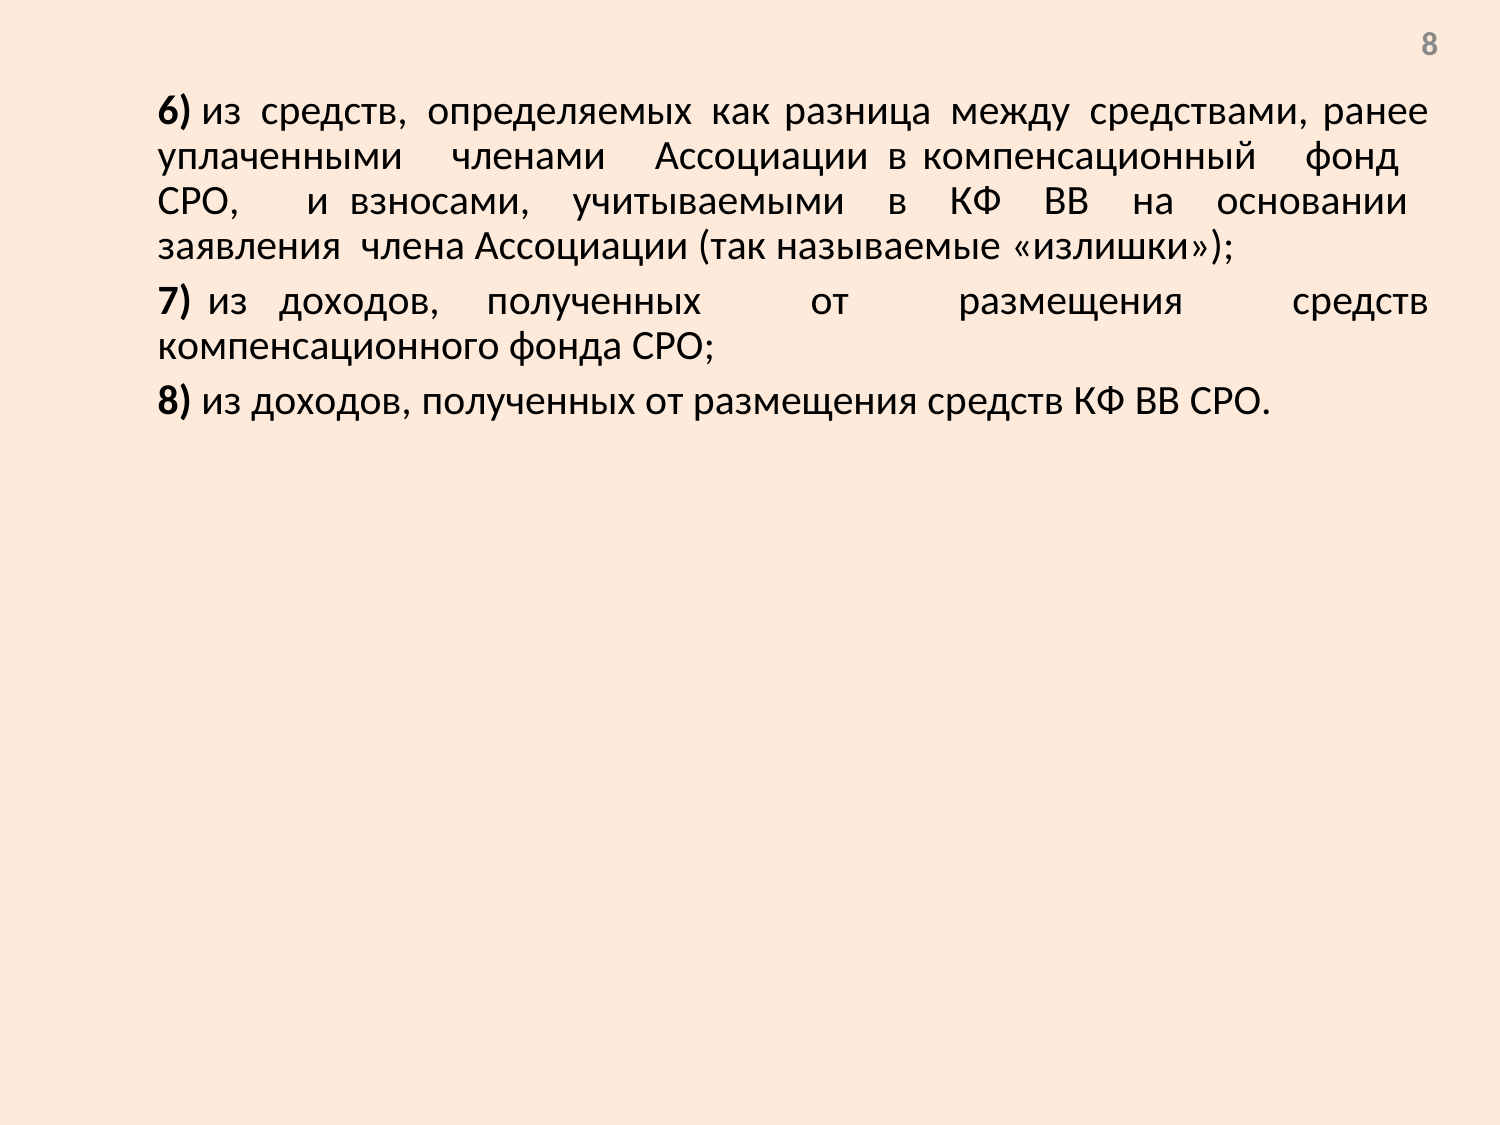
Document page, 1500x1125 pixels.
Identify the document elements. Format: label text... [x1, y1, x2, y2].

text_box 8 [1419, 22, 1441, 63]
text_box [99, 33, 1377, 538]
text_box 6) из средств, определяемых как разница между средствами, ранее уплаченными членами Ассоциации в компенсационный фонд СРО, и взносами, учитываемыми в КФ ВВ на основании заявления члена Ассоциации (так называемые «излишки»); 7) из доходов, полученных от размещения средств компенсационного фонда СРО; 8) из доходов, полученных от размещения средств КФ ВВ СРО. [155, 87, 1430, 423]
